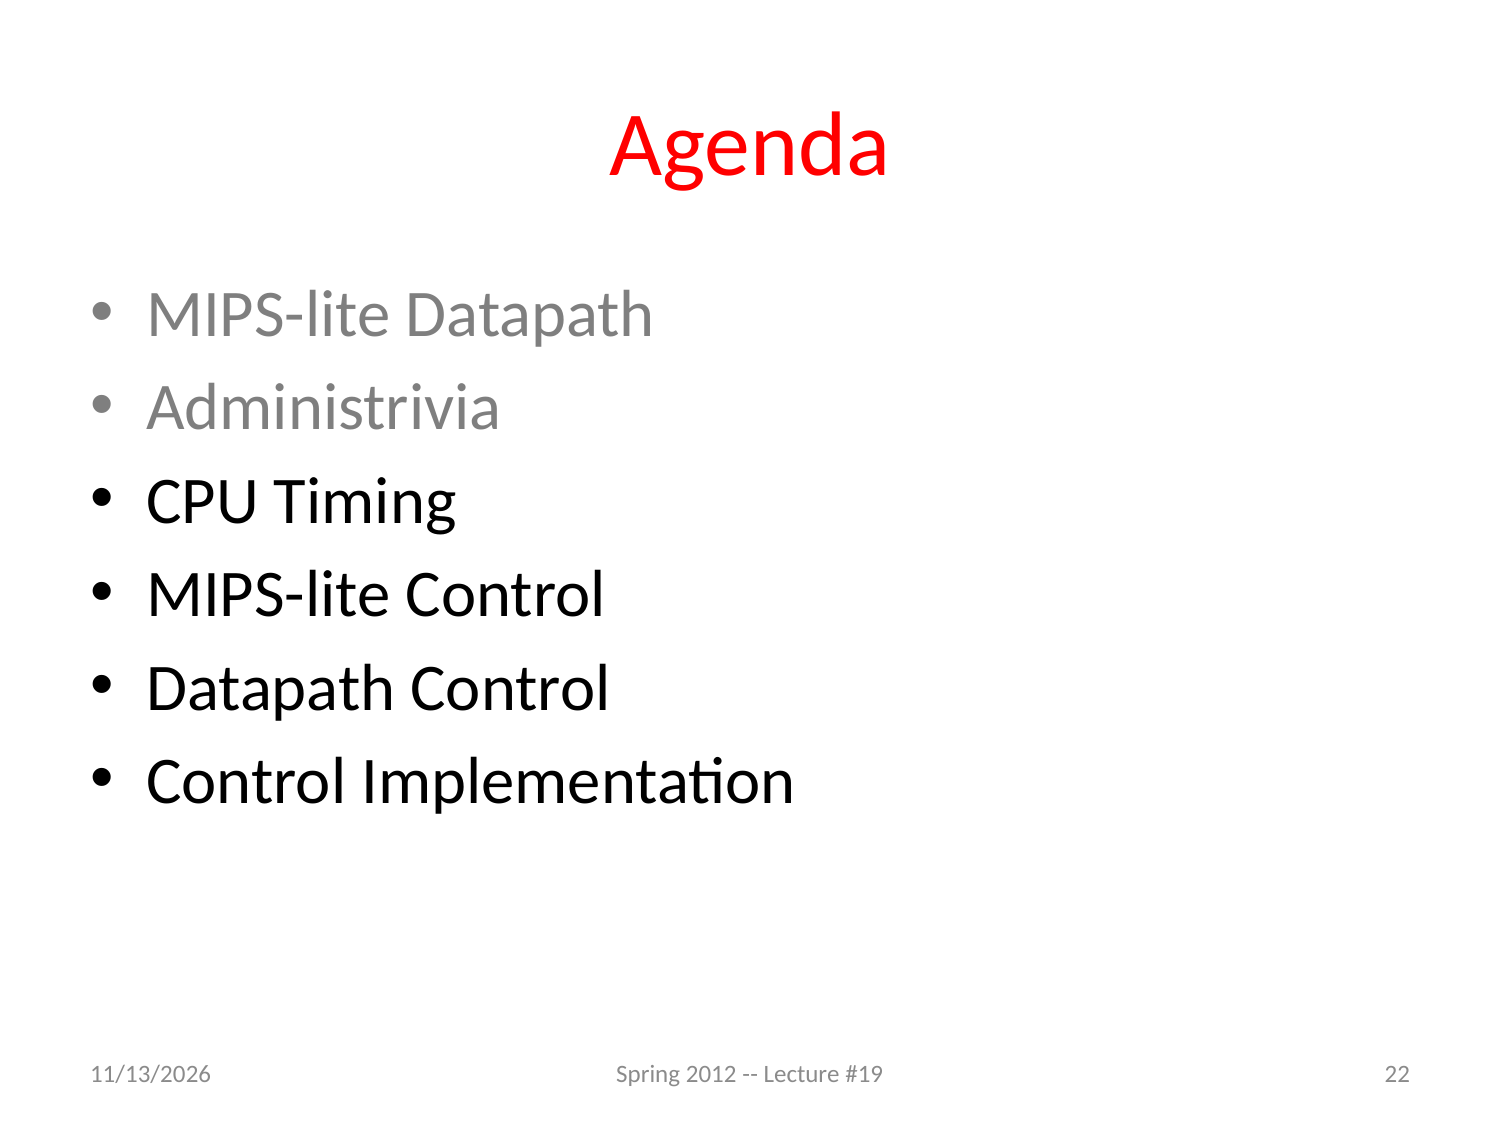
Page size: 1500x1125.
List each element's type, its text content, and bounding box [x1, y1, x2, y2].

list MIPS-lite Datapath Administrivia CPU Timing MIPS-lite Control Datapath Control Control Implementation [75, 262, 1425, 1005]
title Agenda [75, 45, 1425, 233]
footer Spring 2012 -- Lecture #19 [512, 1042, 988, 1103]
slide_number 22 [1074, 1042, 1425, 1103]
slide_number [75, 1042, 425, 1103]
